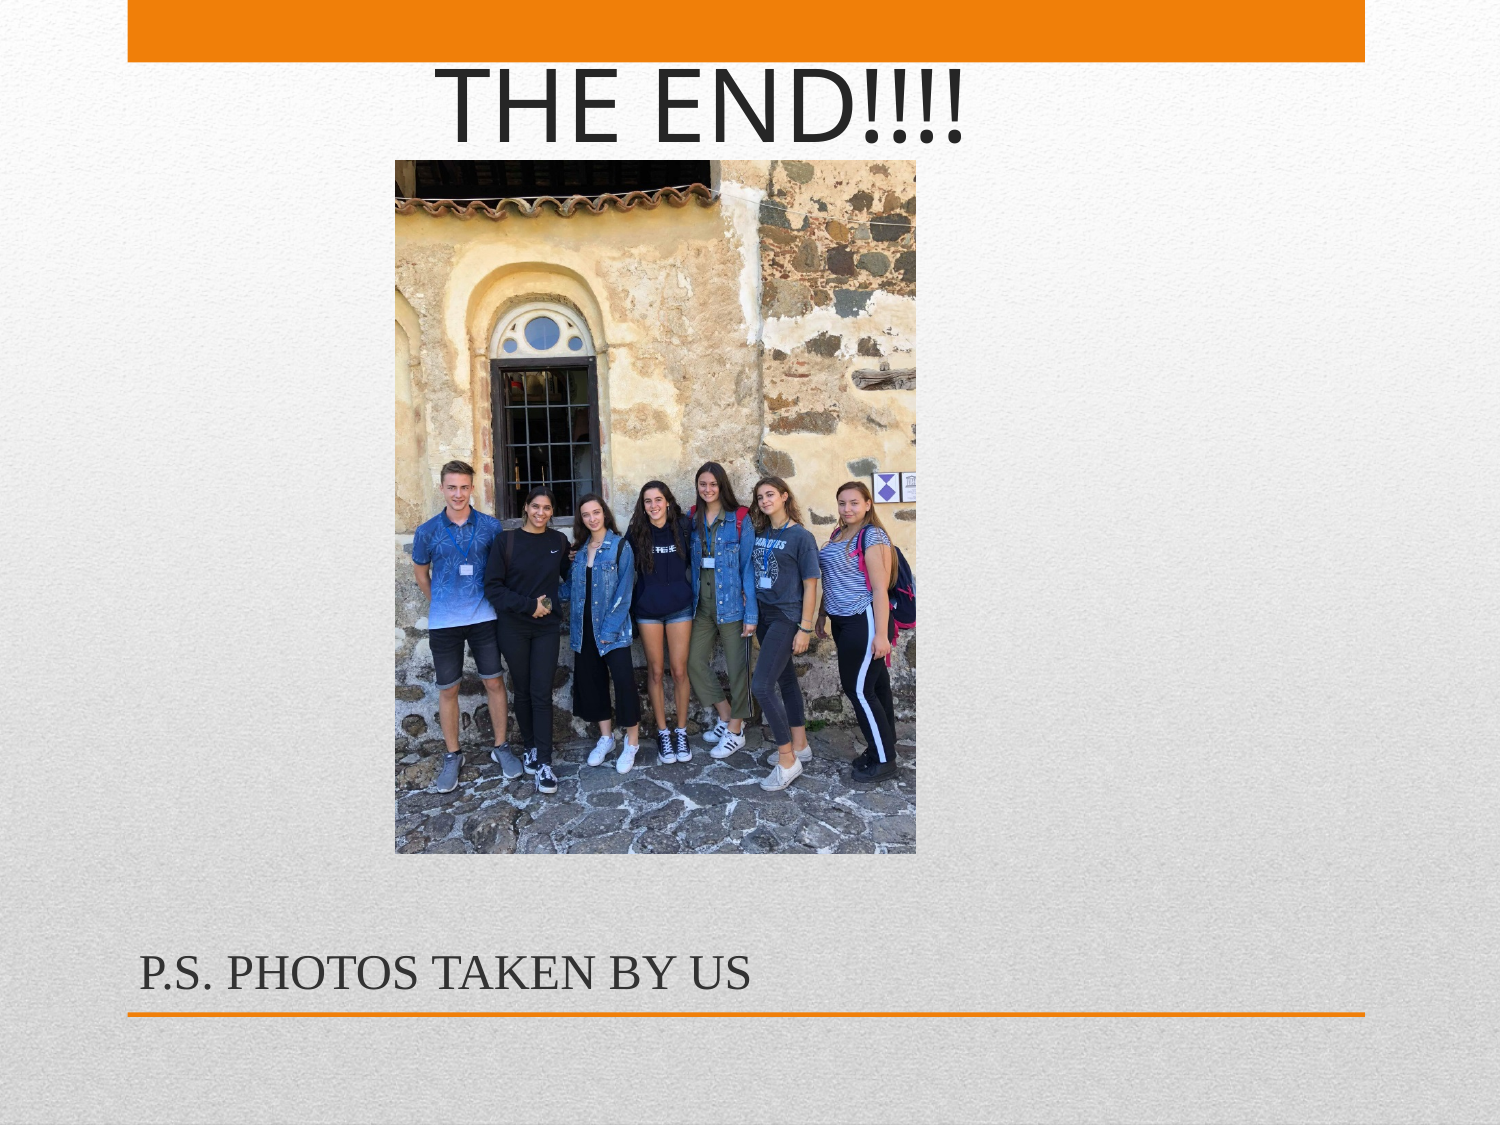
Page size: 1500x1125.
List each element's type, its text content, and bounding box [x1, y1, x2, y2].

picture [394, 160, 917, 855]
title THE END!!!! [419, 30, 1500, 294]
list P.S. PHOTOS TAKEN BY US [123, 834, 878, 1106]
